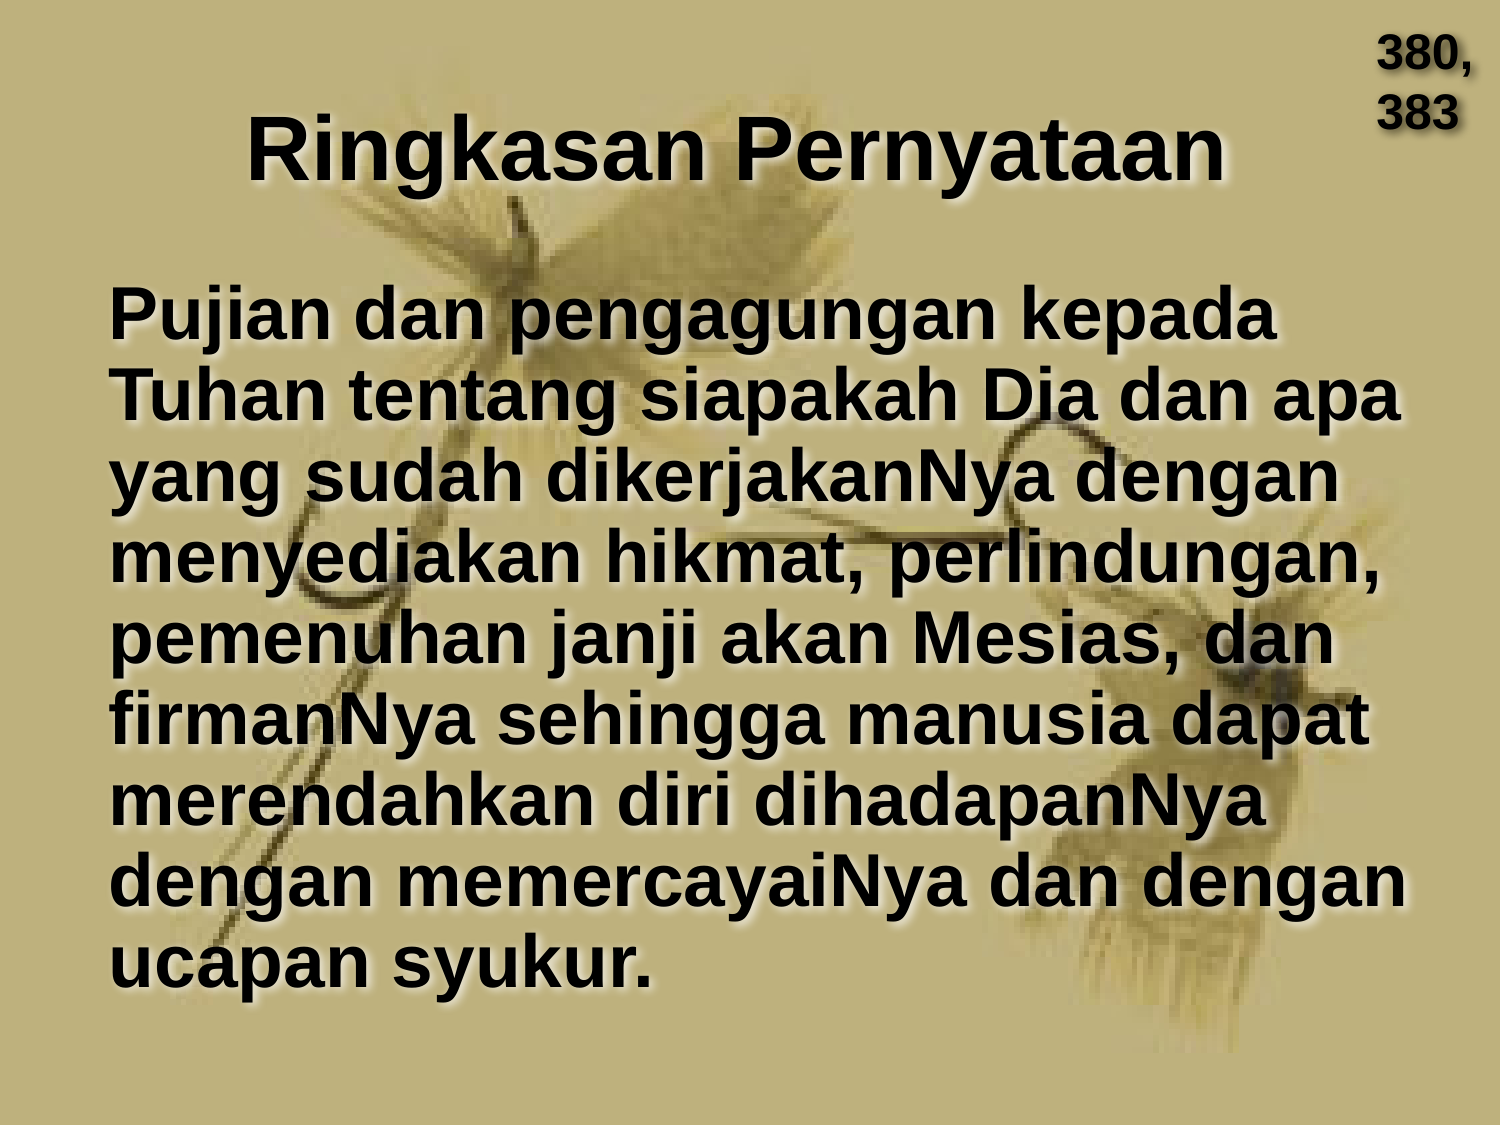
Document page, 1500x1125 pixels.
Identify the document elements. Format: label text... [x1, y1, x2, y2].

picture [0, 0, 1500, 1125]
title Ringkasan Pernyataan [75, 50, 1425, 238]
text_box 380, 383 [1361, 12, 1489, 148]
list Pujian dan pengagungan kepada Tuhan tentang siapakah Dia dan apa yang sudah dikerjakanNya dengan menyediakan hikmat, perlindungan, pemenuhan janji akan Mesias, dan firmanNya sehingga manusia dapat merendahkan diri dihadapanNya dengan memercayaiNya dan dengan ucapan syukur. [37, 267, 1463, 1075]
